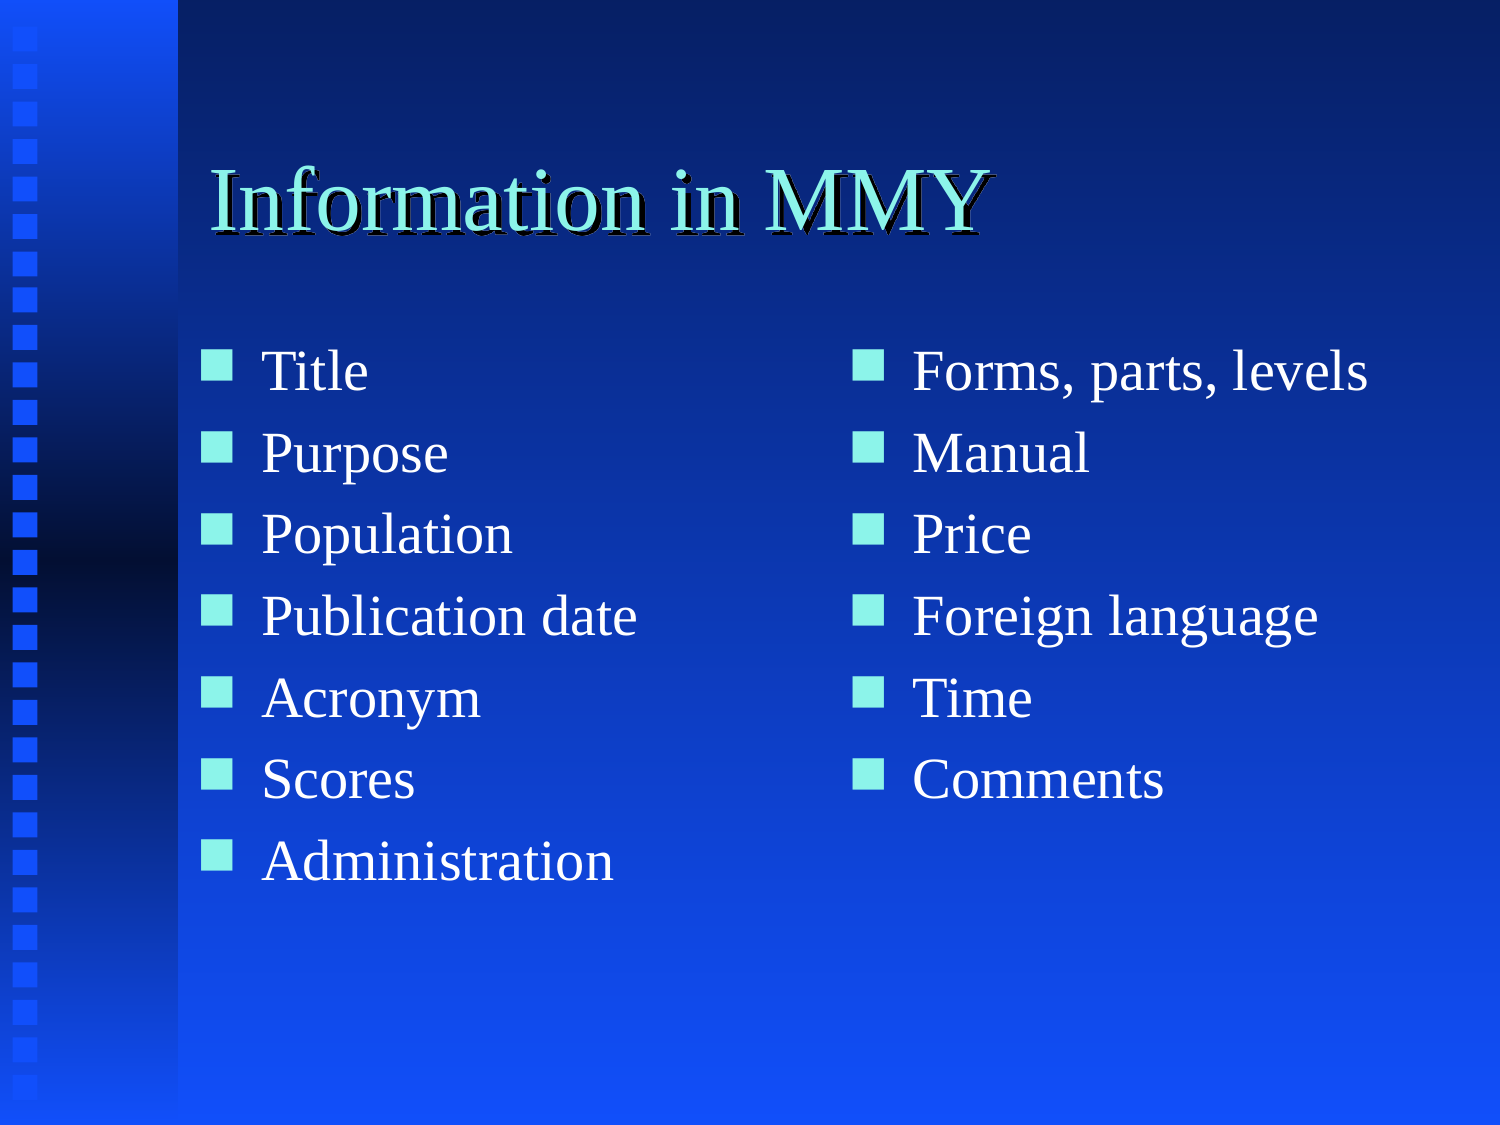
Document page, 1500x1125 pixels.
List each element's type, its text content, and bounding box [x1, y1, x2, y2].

list Title Purpose Population Publication date Acronym Scores Administration [189, 324, 817, 1001]
list Forms, parts, levels Manual Price Foreign language Time Comments [840, 324, 1469, 1001]
title Information in MMY [193, 99, 1460, 288]
